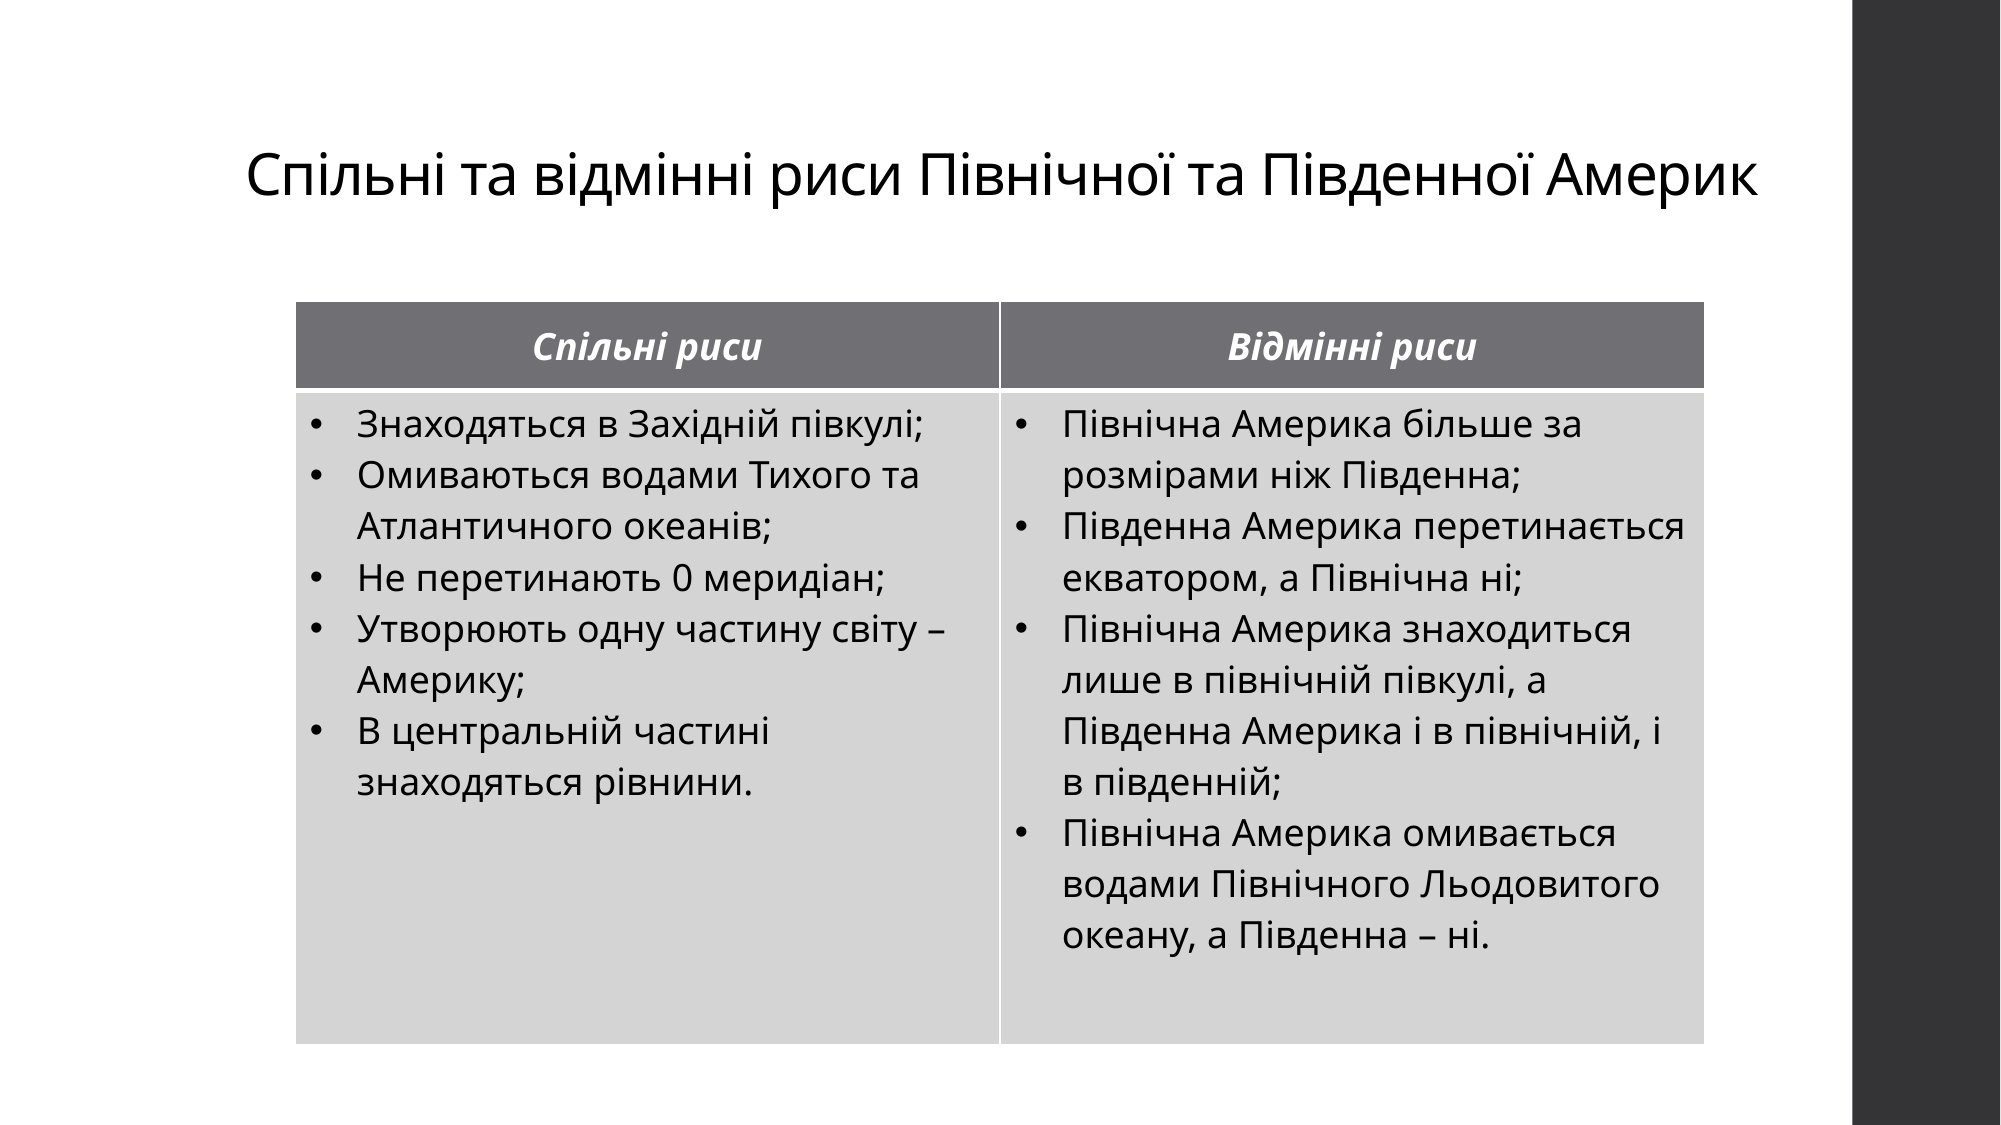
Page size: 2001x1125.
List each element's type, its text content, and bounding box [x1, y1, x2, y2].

table_header Спільні риси [296, 302, 999, 388]
table_header Відмінні риси [1001, 302, 1704, 388]
table_cell Знаходяться в Західній півкулі; Омиваються водами Тихого та Атлантичного океанів; Не перетинають 0 меридіан; Утворюють одну частину світу – Америку; В центральній частині знаходяться рівнини. [296, 393, 999, 1044]
title Спільні та відмінні риси Північної та Південної Америк [206, 60, 1797, 216]
table_cell Північна Америка більше за розмірами ніж Південна; Південна Америка перетинається екватором, а Північна ні; Північна Америка знаходиться лише в північній півкулі, а Південна Америка і в північній, і в південній; Північна Америка омивається водами Північного Льодовитого океану, а Південна – ні. [1001, 393, 1704, 1044]
